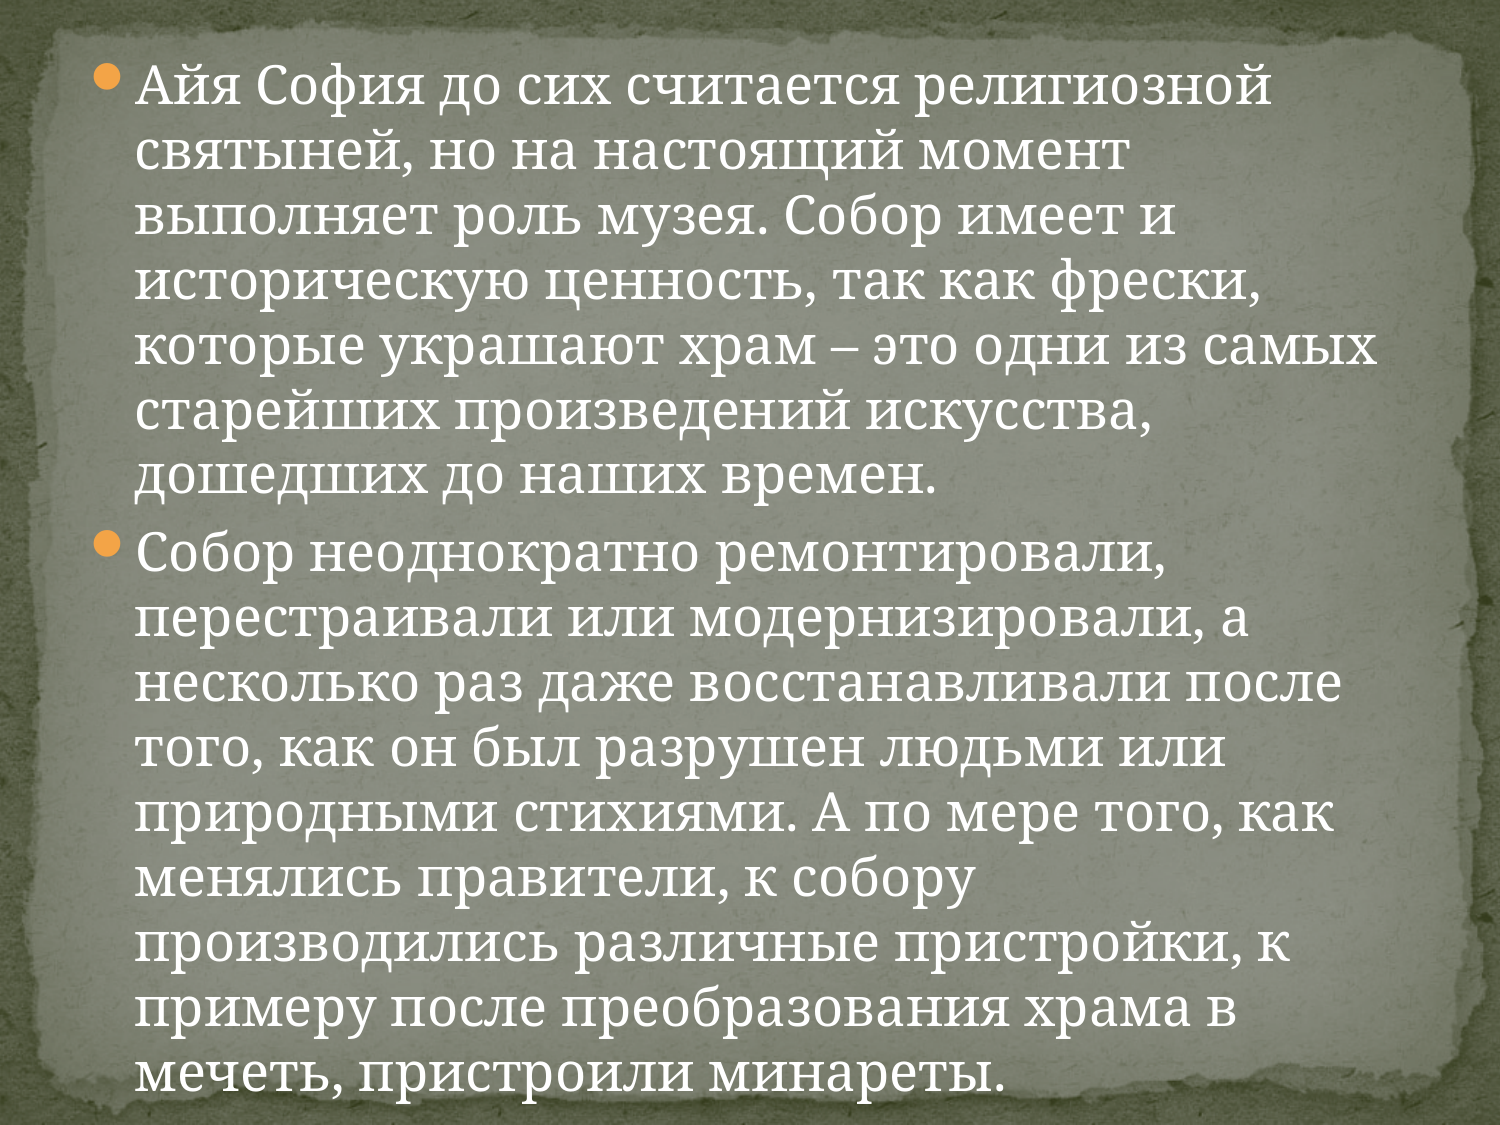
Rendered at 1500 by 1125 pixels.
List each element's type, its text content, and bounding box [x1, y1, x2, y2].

list Айя София до сих считается религиозной святыней, но на настоящий момент выполняет роль музея. Собор имеет и историческую ценность, так как фрески, которые украшают храм – это одни из самых старейших произведений искусства, дошедших до наших времен. Собор неоднократно ремонтировали, перестраивали или модернизировали, а несколько раз даже восстанавливали после того, как он был разрушен людьми или природными стихиями. А по мере того, как менялись правители, к собору производились различные пристройки, к примеру после преобразования храма в мечеть, пристроили минареты. [75, 42, 1425, 1000]
